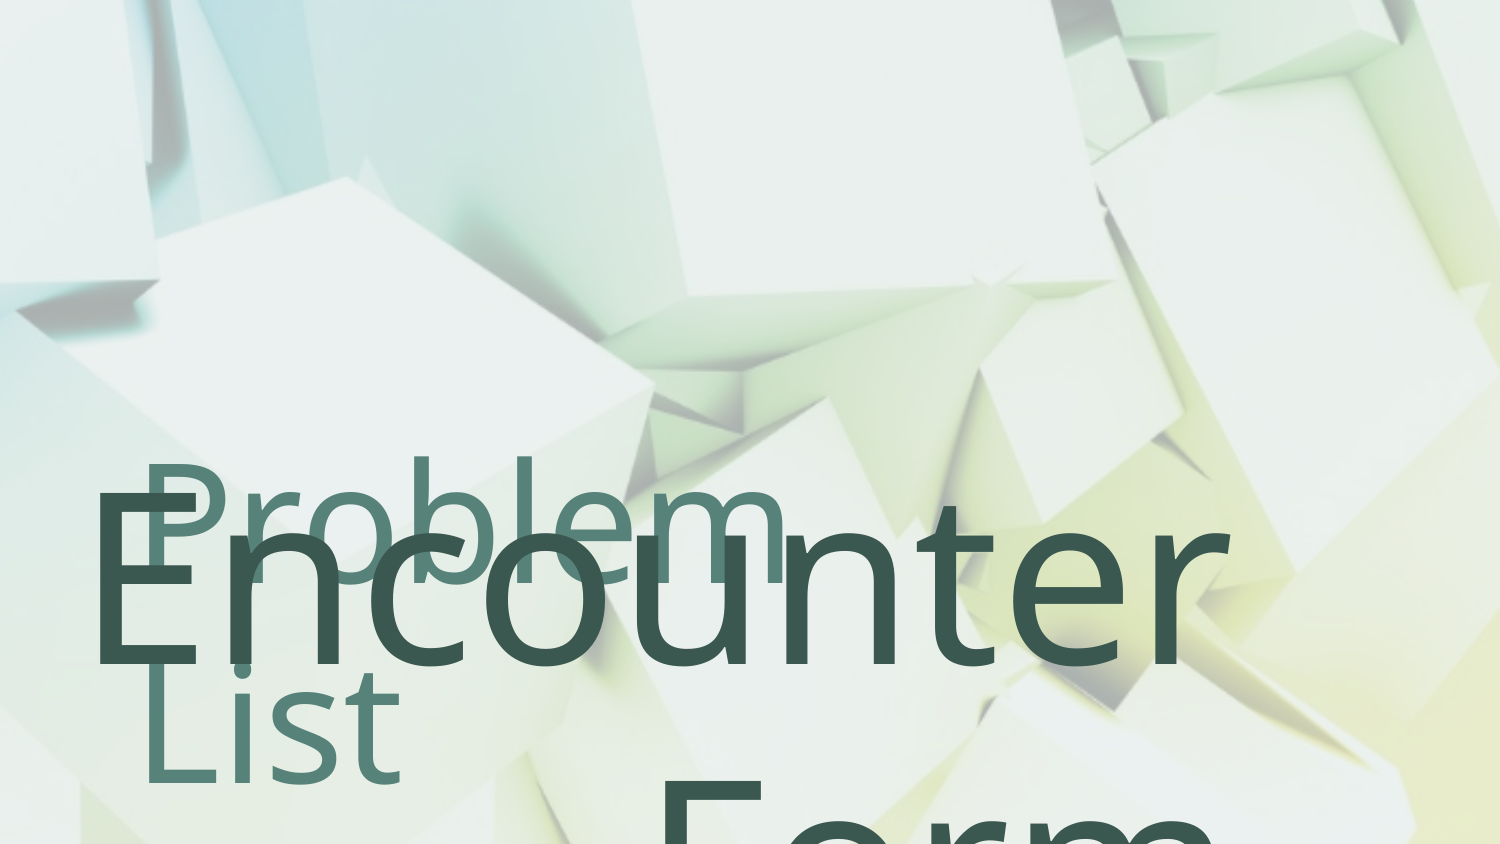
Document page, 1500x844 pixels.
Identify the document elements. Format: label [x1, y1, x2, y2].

text_box [0, 0, 1500, 844]
